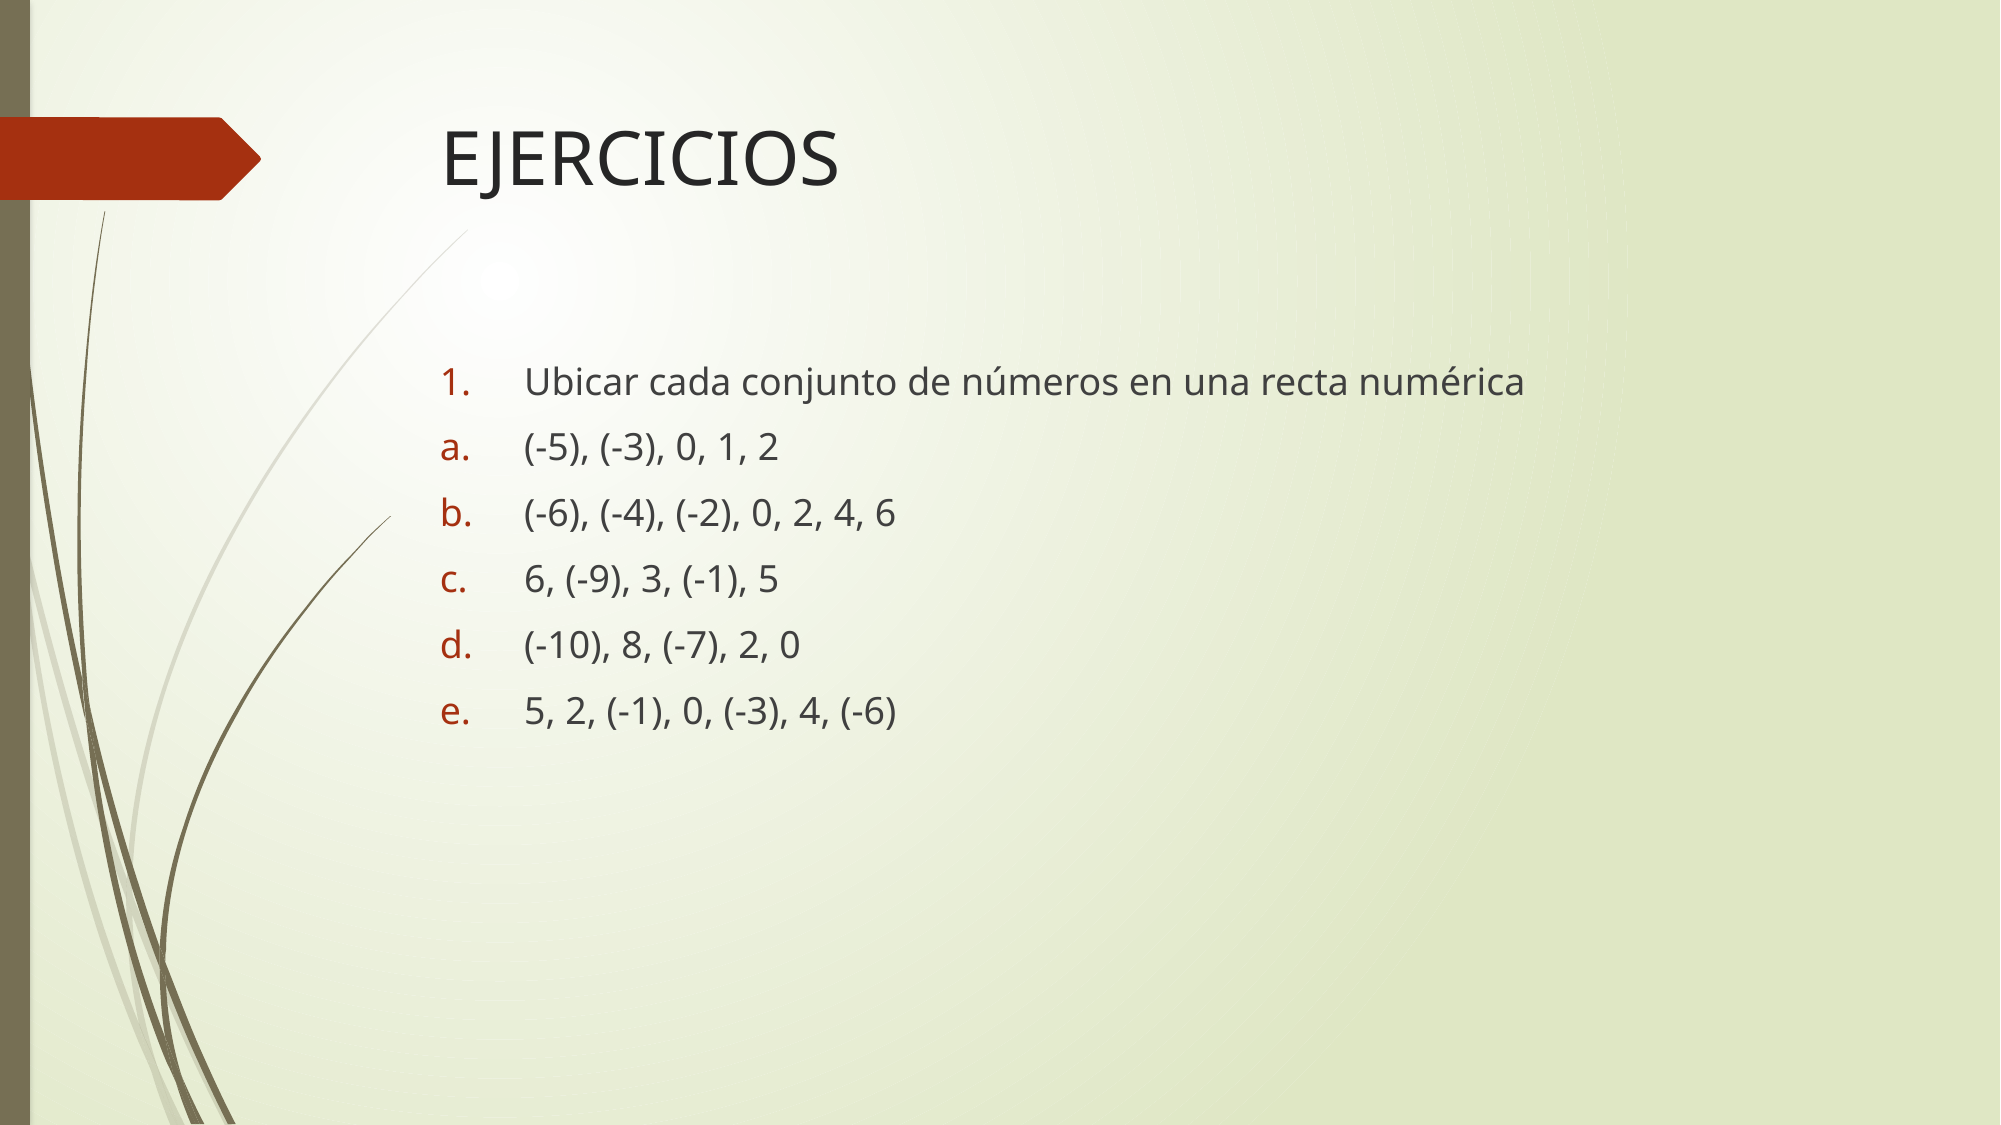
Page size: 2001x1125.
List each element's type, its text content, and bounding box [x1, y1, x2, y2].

list Ubicar cada conjunto de números en una recta numérica (-5), (-3), 0, 1, 2 (-6), (-4), (-2), 0, 2, 4, 6 6, (-9), 3, (-1), 5 (-10), 8, (-7), 2, 0 5, 2, (-1), 0, (-3), 4, (-6) [424, 350, 1888, 970]
title EJERCICIOS [425, 102, 1888, 313]
